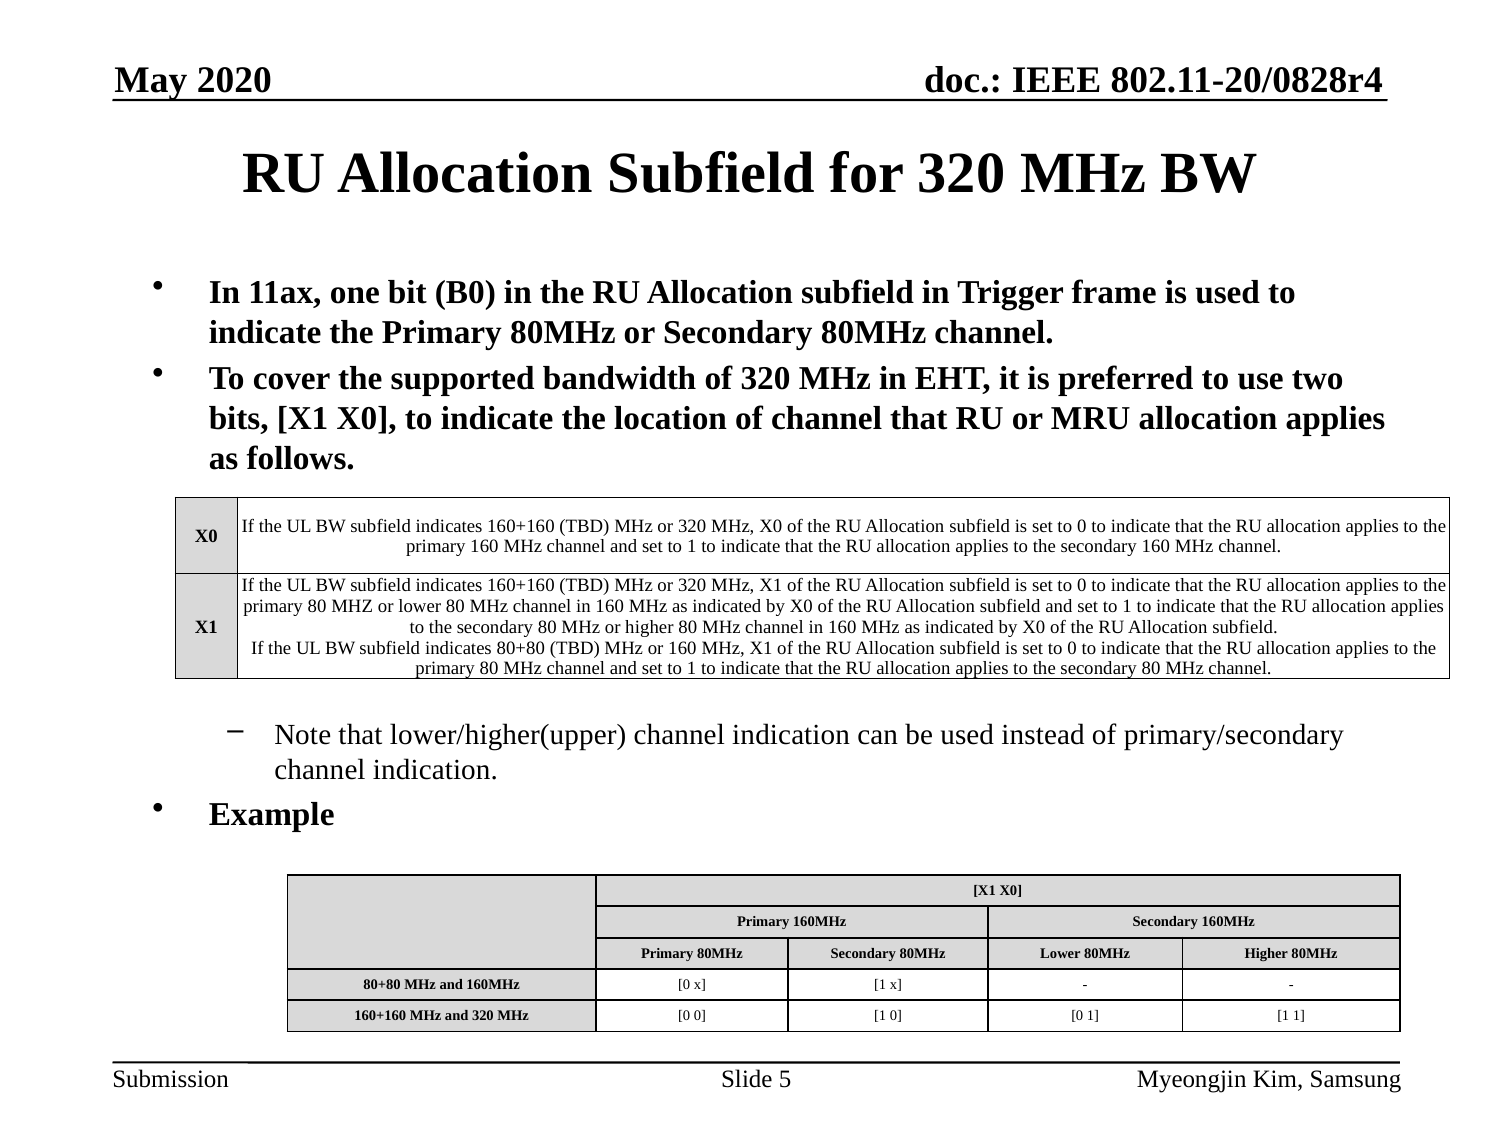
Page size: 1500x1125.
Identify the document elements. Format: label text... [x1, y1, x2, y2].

slide_number Slide 5 [712, 1061, 800, 1093]
table_header If the UL BW subfield indicates 160+160 (TBD) MHz or 320 MHz, X0 of the RU Allocation subfield is set to 0 to indicate that the RU allocation applies to the primary 160 MHz channel and set to 1 to indicate that the RU allocation applies to the secondary 160 MHz channel. [238, 498, 1449, 573]
table_cell - [989, 970, 1182, 999]
table_cell [1 0] [789, 1001, 987, 1031]
table_cell If the UL BW subfield indicates 160+160 (TBD) MHz or 320 MHz, X1 of the RU Allocation subfield is set to 0 to indicate that the RU allocation applies to the primary 80 MHZ or lower 80 MHz channel in 160 MHz as indicated by X0 of the RU Allocation subfield and set to 1 to indicate that the RU allocation applies to the secondary 80 MHz or higher 80 MHz channel in 160 MHz as indicated by X0 of the RU Allocation subfield. If the UL BW subfield indicates 80+80 (TBD) MHz or 160 MHz, X1 of the RU Allocation subfield is set to 0 to indicate that the RU allocation applies to the primary 80 MHz channel and set to 1 to indicate that the RU allocation applies to the secondary 80 MHz channel. [238, 574, 1449, 678]
table_cell Secondary 80MHz [789, 939, 987, 968]
table_cell - [1183, 970, 1399, 999]
table_cell [0 1] [989, 1001, 1182, 1031]
title RU Allocation Subfield for 320 MHz BW [112, 112, 1388, 226]
table_header [288, 876, 595, 968]
table_cell Higher 80MHz [1183, 939, 1399, 968]
list [112, 237, 1388, 1001]
table_cell Primary 160MHz [597, 907, 987, 937]
table_cell Lower 80MHz [989, 939, 1182, 968]
table_cell X1 [176, 574, 237, 678]
table_cell [1 1] [1183, 1001, 1399, 1031]
table_cell Secondary 160MHz [989, 907, 1399, 937]
table_cell 160+160 MHz and 320 MHz [288, 1001, 595, 1031]
table_cell Primary 80MHz [597, 939, 787, 968]
table_cell [1 x] [789, 970, 987, 999]
table_cell 80+80 MHz and 160MHz [288, 970, 595, 999]
table_cell [0 0] [597, 1001, 787, 1031]
table_header [X1 X0] [597, 876, 1399, 905]
text_box In 11ax, one bit (B0) in the RU Allocation subfield in Trigger frame is used to indicate the Primary 80MHz or Secondary 80MHz channel. To cover the supported bandwidth of 320 MHz in EHT, it is preferred to use two bits, [X1 X0], to indicate the location of channel that RU or MRU allocation applies as follows. Note that lower/higher(upper) channel indication can be used instead of primary/secondary channel indication. Example [137, 262, 1413, 1025]
table_cell [0 x] [597, 970, 787, 999]
footer Myeongjin Kim, Samsung [1130, 1061, 1402, 1093]
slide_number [114, 54, 309, 101]
table_header X0 [176, 498, 237, 573]
